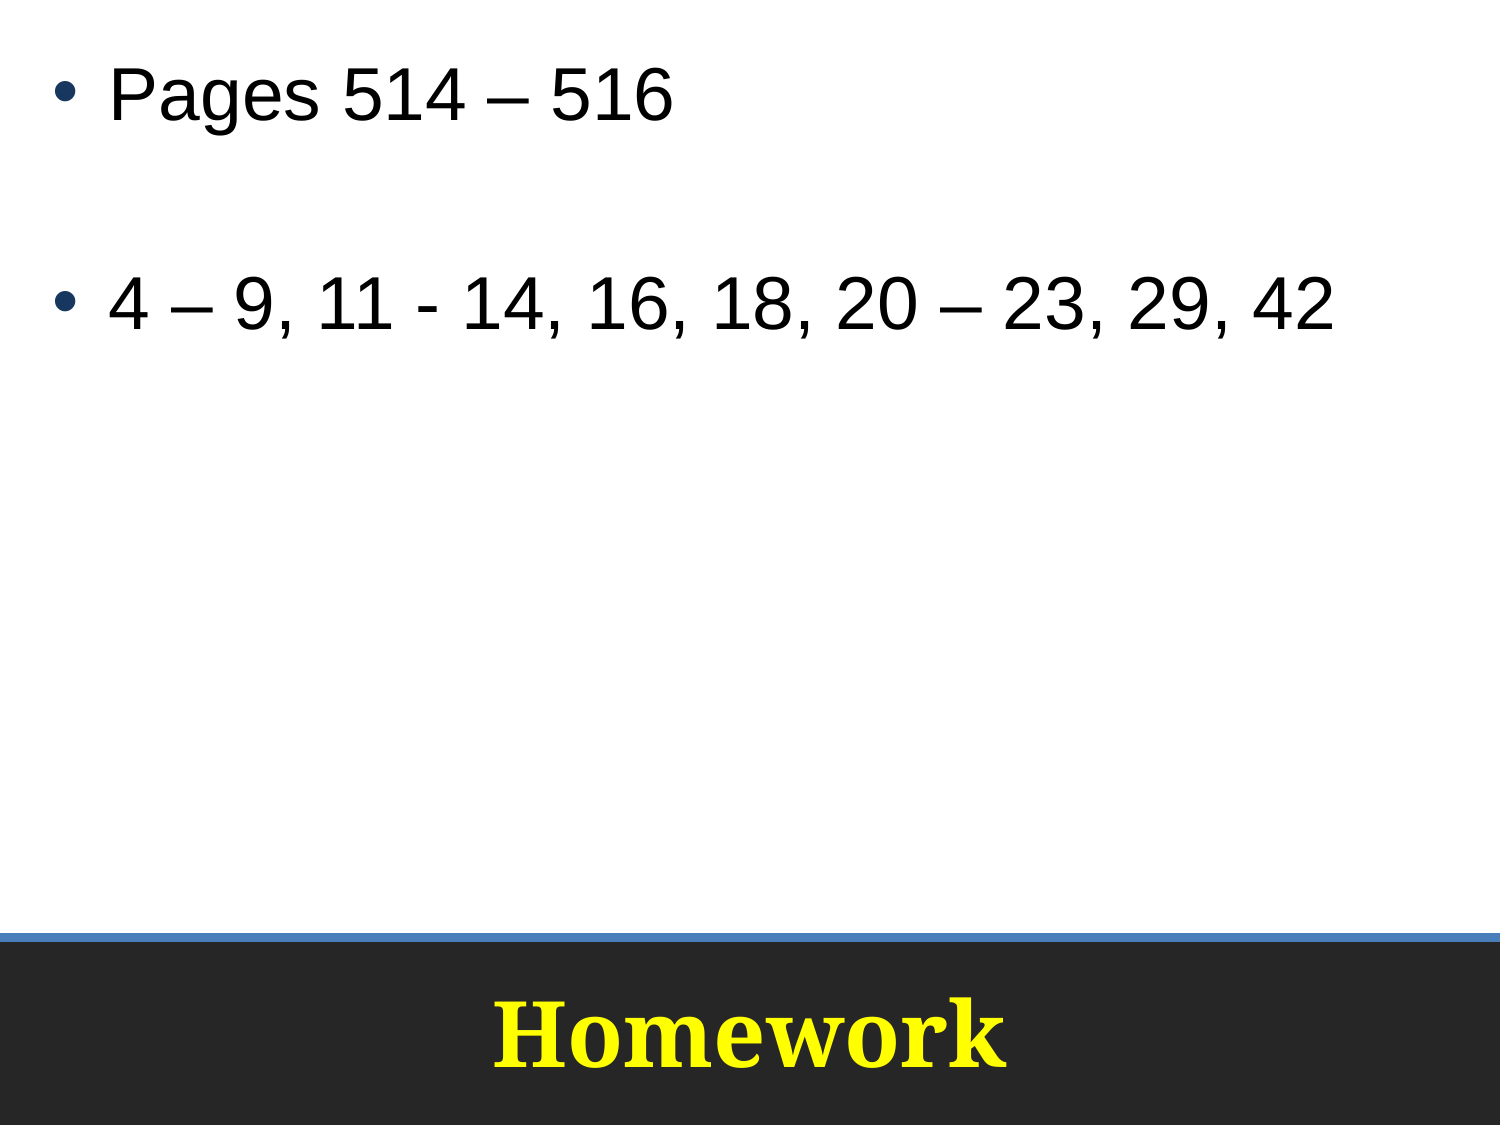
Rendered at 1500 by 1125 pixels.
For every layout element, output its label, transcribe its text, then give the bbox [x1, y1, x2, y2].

title Homework [37, 937, 1463, 1125]
list Pages 514 – 516 4 – 9, 11 - 14, 16, 18, 20 – 23, 29, 42 [37, 37, 1463, 925]
